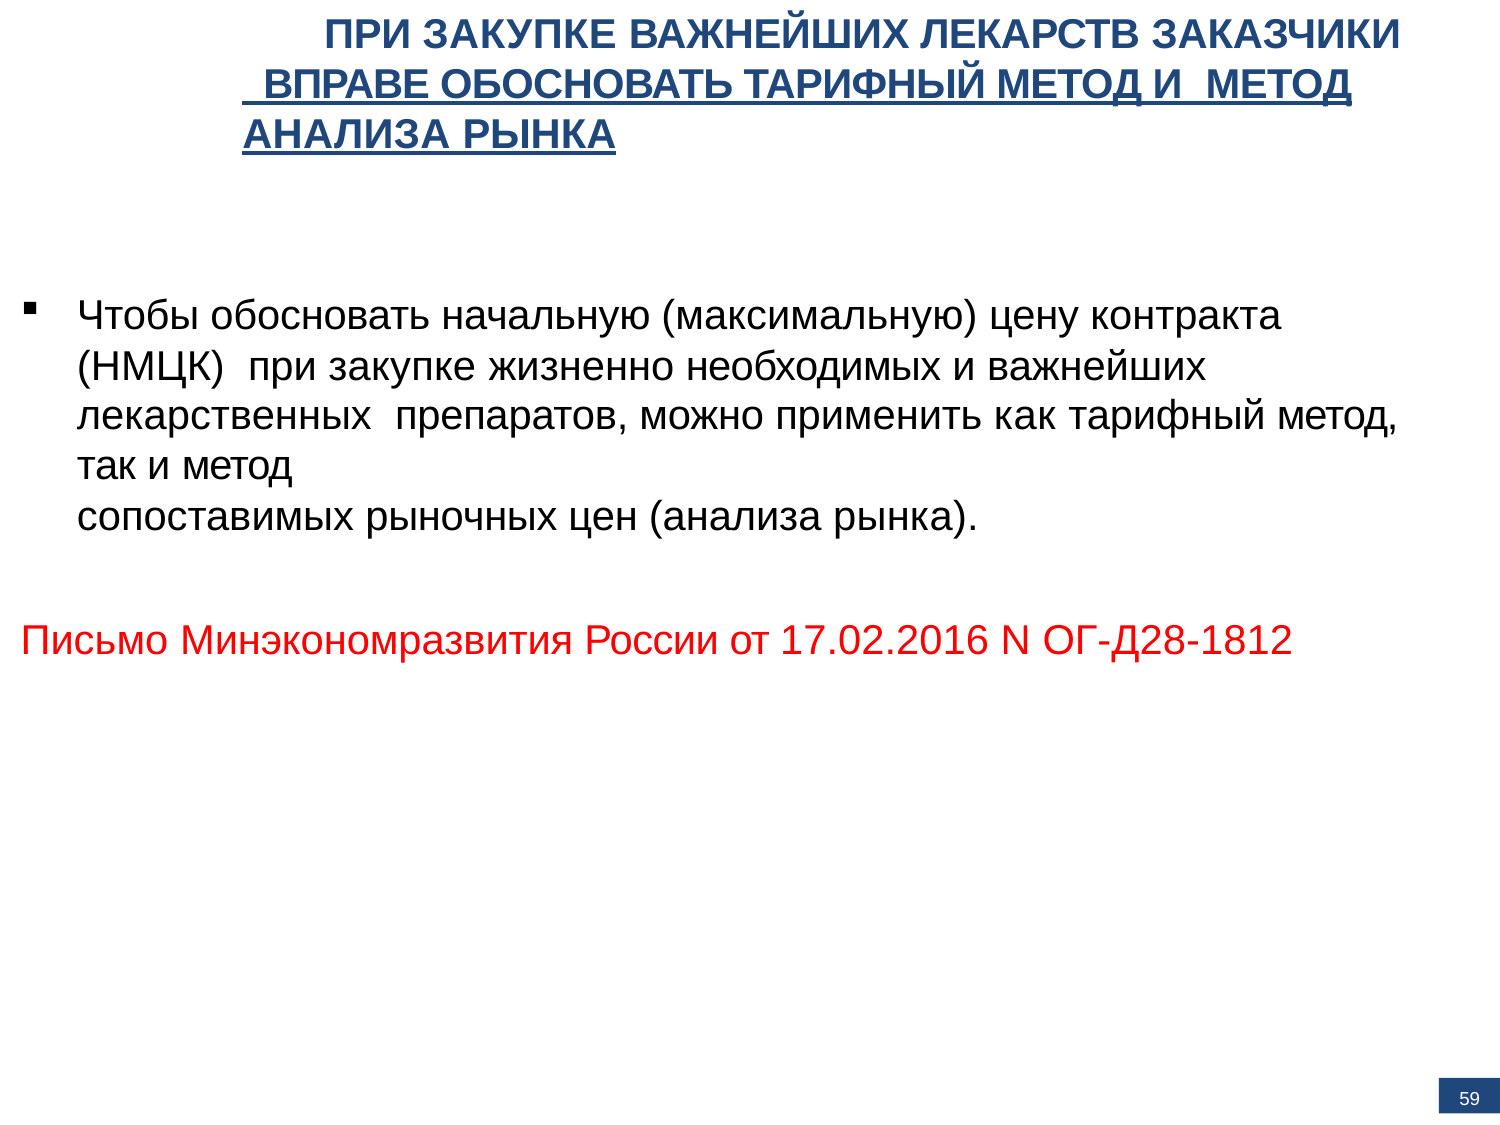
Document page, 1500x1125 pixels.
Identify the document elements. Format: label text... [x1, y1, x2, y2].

text_box ВПРАВЕ ОБОСНОВАТЬ ТАРИФНЫЙ МЕТОД И МЕТОД АНАЛИЗА РЫНКА Чтобы обосновать начальную (максимальную) цену контракта (НМЦК) при закупке жизненно необходимых и важнейших лекарственных препаратов, можно применить как тарифный метод, так и метод сопоставимых рыночных цен (анализа рынка). Письмо Минэкономразвития России от 17.02.2016 N ОГ-Д28-1812 [18, 56, 1500, 663]
text_box 59 [1457, 1086, 1483, 1110]
text_box [1438, 1077, 1500, 1114]
title ПРИ ЗАКУПКЕ ВАЖНЕЙШИХ ЛЕКАРСТВ ЗАКАЗЧИКИ [87, 0, 1413, 56]
